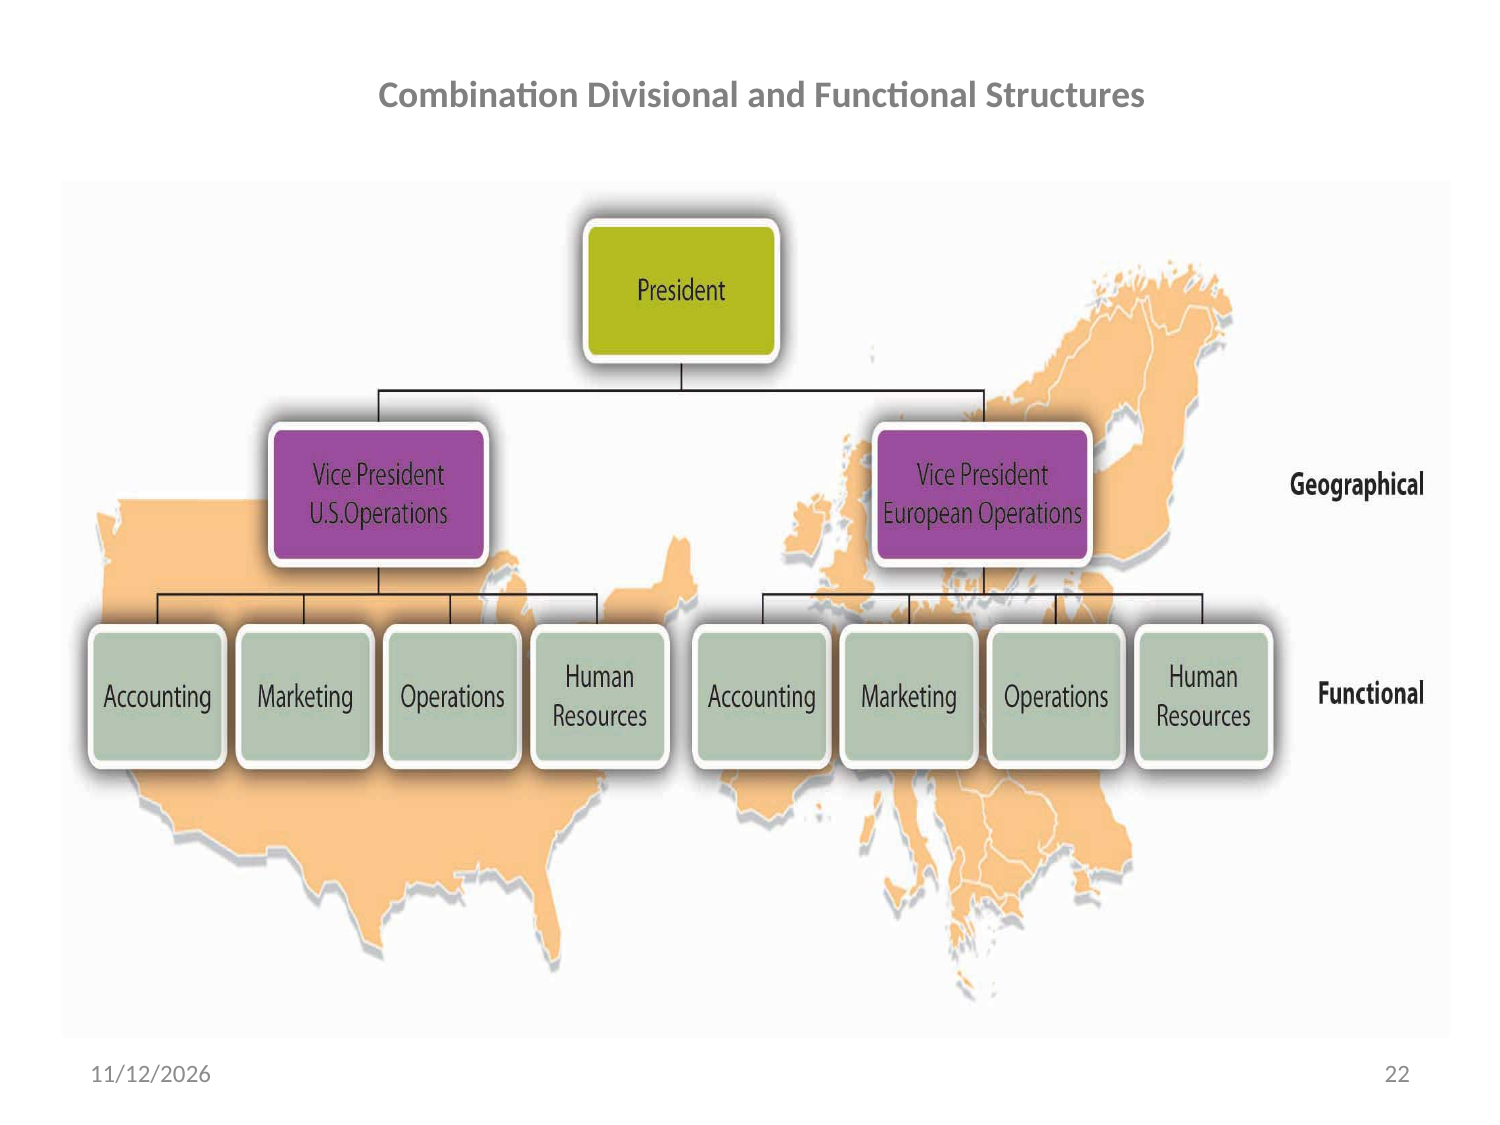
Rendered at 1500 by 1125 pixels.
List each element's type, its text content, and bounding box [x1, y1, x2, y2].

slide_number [75, 1047, 425, 1103]
slide_number 22 [1074, 1047, 1425, 1103]
picture [62, 180, 1451, 1038]
text_box Combination Divisional and Functional Structures [162, 62, 1363, 123]
